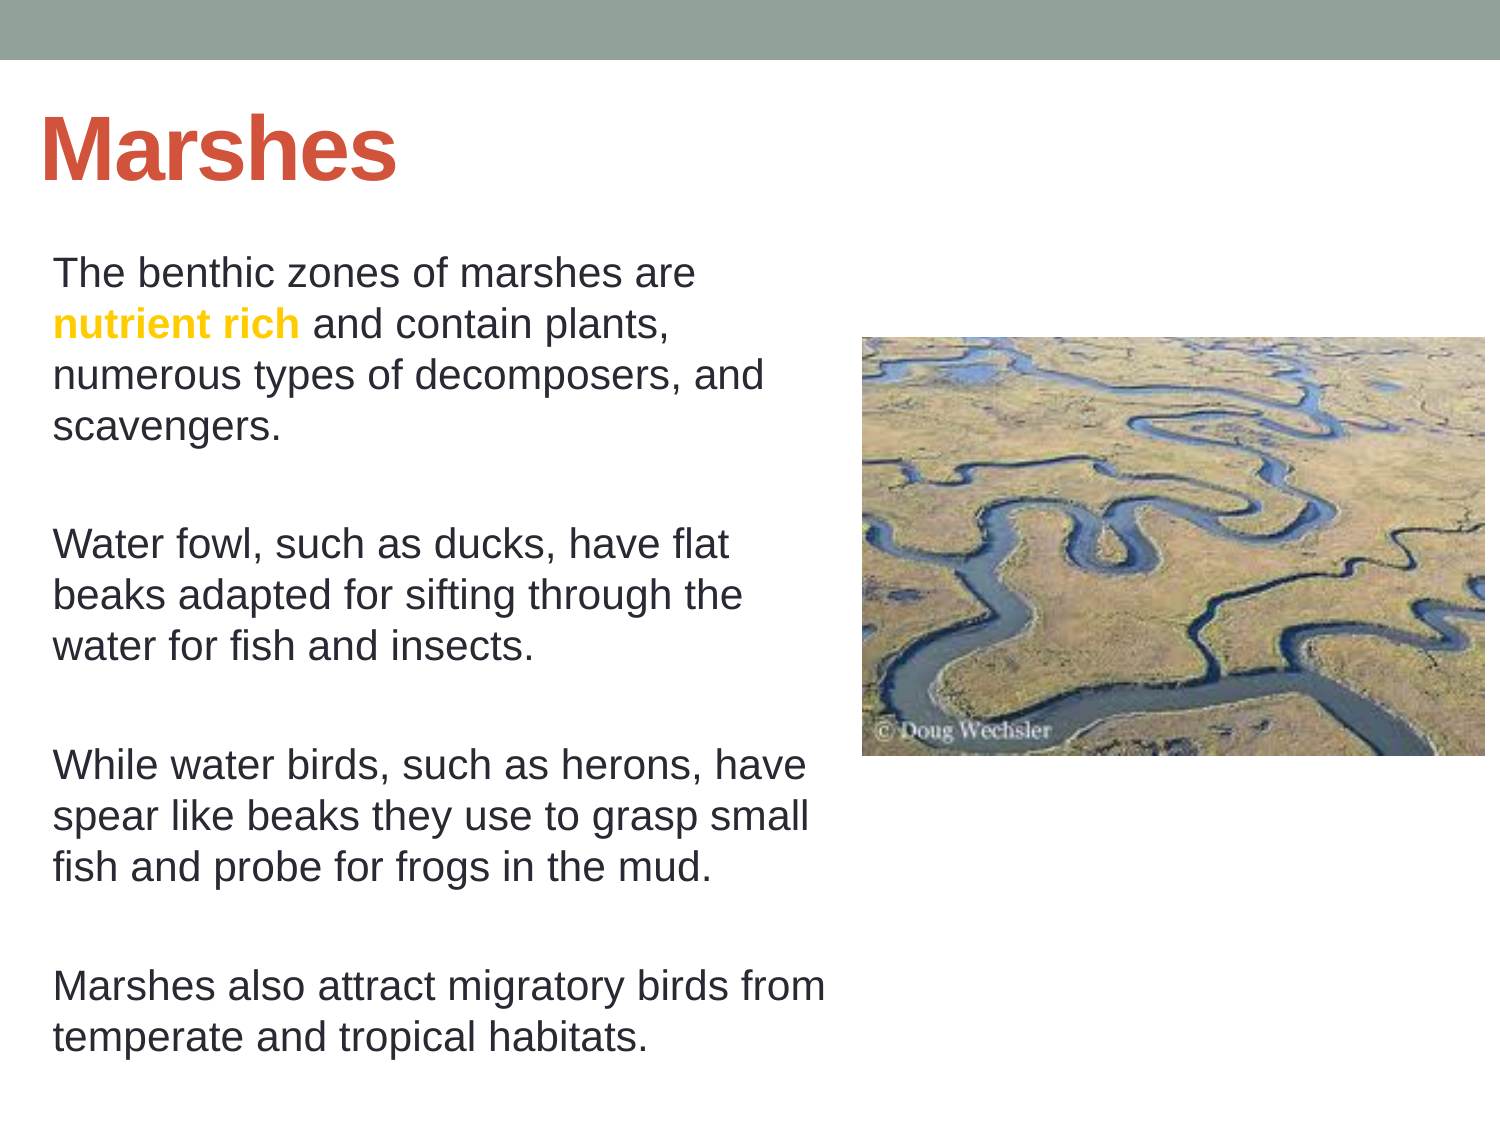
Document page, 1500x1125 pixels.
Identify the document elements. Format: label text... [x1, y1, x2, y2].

list The benthic zones of marshes are nutrient rich and contain plants, numerous types of decomposers, and scavengers. Water fowl, such as ducks, have flat beaks adapted for sifting through the water for fish and insects. While water birds, such as herons, have spear like beaks they use to grasp small fish and probe for frogs in the mud. Marshes also attract migratory birds from temperate and tropical habitats. [37, 237, 863, 1075]
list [862, 337, 1485, 756]
title Marshes [24, 62, 1375, 225]
